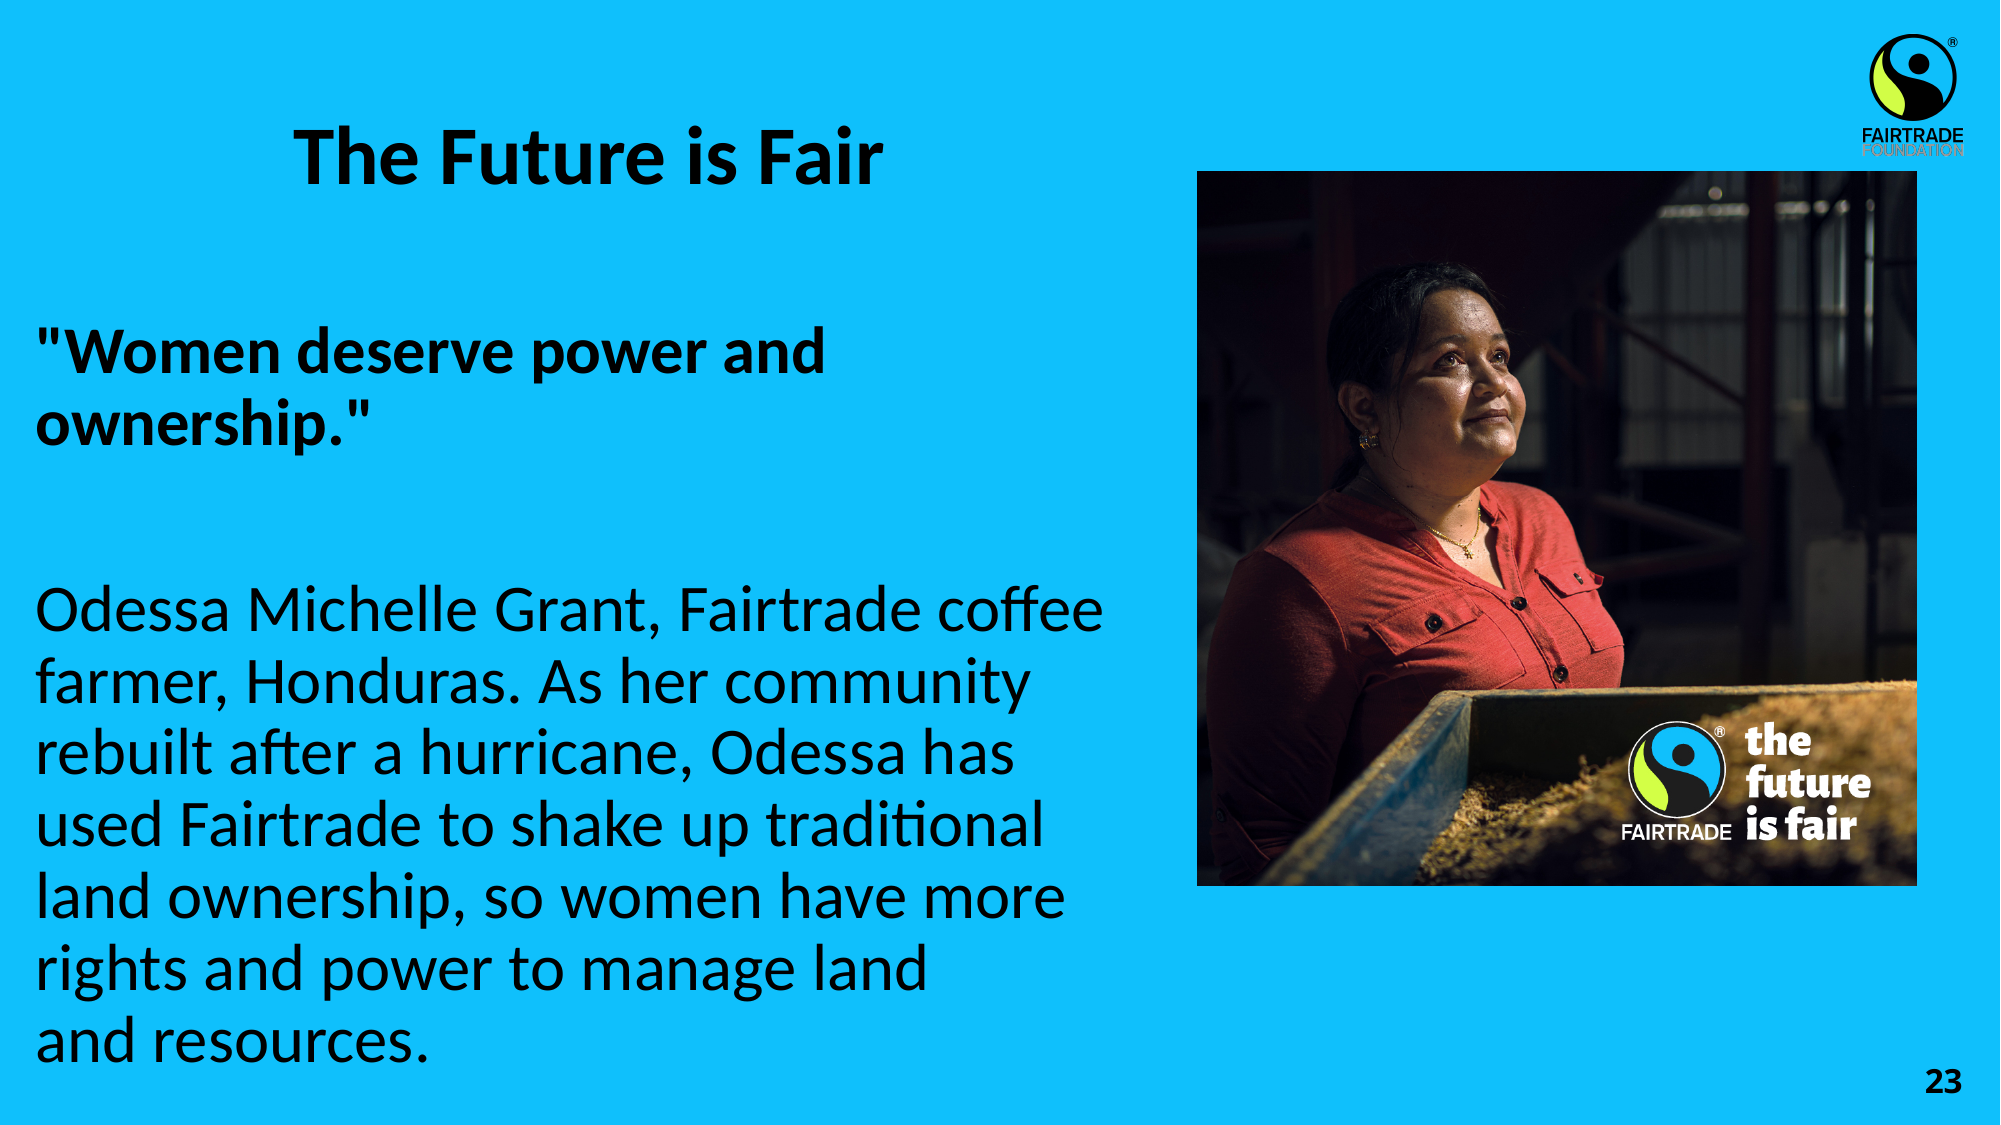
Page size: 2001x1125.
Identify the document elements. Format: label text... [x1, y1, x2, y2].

picture [721, 815, 726, 855]
picture [648, 887, 653, 917]
picture [1198, 172, 1916, 885]
picture [345, 887, 362, 917]
picture [422, 887, 427, 927]
picture [261, 815, 265, 845]
picture [286, 749, 297, 773]
picture [141, 873, 146, 917]
picture [736, 979, 760, 1000]
picture [551, 815, 566, 845]
picture [879, 759, 890, 773]
picture [779, 749, 783, 773]
picture [59, 815, 64, 845]
picture [578, 815, 598, 845]
picture [994, 749, 1011, 773]
picture [641, 959, 661, 989]
picture [171, 887, 198, 917]
picture [54, 903, 65, 917]
picture [1871, 34, 1947, 120]
picture [167, 959, 184, 989]
picture [896, 749, 902, 773]
picture [126, 1017, 131, 1061]
picture [256, 887, 260, 917]
picture [768, 805, 784, 845]
picture [737, 959, 760, 977]
picture [250, 959, 265, 989]
picture [39, 1047, 50, 1061]
picture [575, 831, 586, 845]
picture [816, 815, 836, 845]
picture [834, 959, 854, 989]
picture [734, 887, 738, 917]
picture [518, 749, 522, 773]
picture [178, 1031, 203, 1061]
picture [393, 959, 435, 989]
picture [854, 749, 871, 773]
picture [586, 959, 591, 989]
picture [1037, 887, 1062, 917]
picture [515, 815, 532, 845]
picture [478, 749, 483, 773]
picture [563, 887, 605, 917]
picture [459, 749, 474, 773]
picture [307, 815, 311, 845]
picture [743, 887, 758, 917]
picture [611, 887, 638, 917]
picture [898, 959, 915, 989]
picture [131, 749, 146, 773]
picture [445, 749, 449, 773]
picture [1005, 815, 1025, 845]
picture [831, 975, 842, 989]
picture [265, 887, 280, 917]
picture [937, 887, 951, 917]
picture [784, 873, 789, 917]
picture [793, 749, 818, 773]
picture [671, 959, 675, 989]
picture [111, 945, 116, 989]
picture [878, 887, 903, 917]
picture [542, 801, 547, 845]
picture [608, 801, 629, 845]
picture [758, 749, 773, 773]
picture [274, 1031, 289, 1061]
picture [294, 945, 299, 989]
picture [153, 801, 158, 845]
picture [150, 749, 155, 773]
picture [599, 749, 605, 773]
picture [729, 815, 746, 845]
picture [495, 749, 499, 773]
picture [120, 959, 135, 989]
picture [865, 801, 870, 845]
picture [232, 759, 243, 773]
picture [238, 1031, 265, 1061]
picture [304, 749, 329, 773]
picture [969, 815, 973, 845]
picture [979, 887, 1006, 917]
picture [714, 749, 750, 773]
picture [289, 887, 314, 917]
picture [928, 887, 933, 917]
picture [511, 949, 527, 989]
picture [767, 959, 792, 989]
picture [241, 959, 245, 989]
picture [326, 959, 331, 999]
picture [330, 1031, 351, 1061]
picture [61, 749, 86, 773]
picture [513, 887, 540, 917]
picture [327, 831, 338, 845]
picture [704, 975, 715, 989]
picture [649, 749, 674, 773]
picture [554, 749, 575, 773]
picture [954, 887, 970, 917]
picture [685, 815, 700, 845]
picture [865, 959, 869, 989]
picture [595, 959, 609, 989]
picture [381, 887, 396, 917]
picture [281, 805, 297, 845]
picture [121, 887, 138, 917]
picture [42, 1031, 62, 1061]
picture [198, 749, 210, 773]
picture [57, 887, 77, 917]
picture [464, 815, 491, 845]
picture [97, 887, 112, 917]
picture [358, 1031, 383, 1061]
picture [947, 749, 951, 773]
picture [205, 887, 247, 917]
picture [393, 749, 399, 773]
picture [978, 749, 984, 773]
picture [1910, 55, 1928, 73]
picture [636, 749, 640, 773]
picture [612, 959, 628, 989]
picture [82, 1031, 97, 1061]
picture [1016, 887, 1020, 917]
picture [488, 887, 505, 917]
picture [215, 815, 235, 845]
picture [133, 815, 150, 845]
picture [820, 887, 840, 917]
picture [874, 959, 889, 989]
picture [105, 749, 122, 773]
picture [1002, 831, 1013, 845]
picture [324, 887, 328, 917]
picture [372, 873, 377, 917]
picture [961, 759, 972, 773]
picture [212, 831, 223, 845]
picture [142, 949, 158, 989]
picture [78, 959, 101, 977]
picture [40, 815, 55, 845]
picture [441, 959, 466, 989]
picture [41, 749, 45, 773]
picture [430, 887, 447, 917]
picture [185, 805, 206, 845]
picture [534, 959, 561, 989]
picture [73, 1031, 77, 1061]
picture [1951, 61, 1955, 94]
picture [582, 759, 593, 773]
picture [813, 831, 824, 845]
list The Future is Fair "Women deserve power and ownership." Odessa Michelle Grant, Fairtrade coffee farmer, Honduras. As her community rebuilt after a hurricane, Odessa has used Fairtrade to shake up traditional land ownership, so women have more rights and power to manage land and resources. [35, 112, 1144, 749]
picture [210, 959, 230, 989]
picture [310, 1031, 314, 1061]
picture [158, 1031, 162, 1061]
picture [793, 815, 797, 845]
picture [97, 749, 101, 773]
picture [359, 815, 376, 845]
picture [932, 815, 959, 845]
picture [894, 805, 922, 845]
picture [635, 815, 660, 845]
picture [376, 759, 387, 773]
picture [674, 887, 690, 917]
picture [379, 801, 384, 845]
picture [847, 887, 871, 917]
picture [704, 815, 709, 845]
picture [359, 959, 386, 989]
picture [978, 815, 993, 845]
picture [845, 815, 862, 845]
picture [100, 815, 125, 845]
picture [213, 1031, 230, 1061]
slide_number 23 [1887, 1026, 2000, 1125]
picture [77, 979, 101, 1000]
picture [393, 815, 418, 845]
picture [330, 815, 350, 845]
picture [817, 903, 828, 917]
picture [918, 945, 923, 989]
picture [657, 887, 671, 917]
picture [88, 887, 92, 917]
picture [249, 749, 255, 773]
picture [41, 959, 45, 989]
picture [334, 959, 351, 989]
picture [707, 959, 727, 989]
picture [680, 959, 695, 989]
picture [75, 815, 92, 845]
picture [441, 805, 457, 845]
picture [638, 975, 649, 989]
picture [106, 1031, 123, 1061]
picture [793, 887, 808, 917]
picture [207, 975, 218, 989]
picture [340, 749, 344, 773]
picture [476, 959, 480, 989]
picture [827, 749, 844, 773]
picture [293, 1031, 298, 1061]
picture [392, 1031, 409, 1061]
picture [274, 959, 291, 989]
picture [699, 887, 724, 917]
